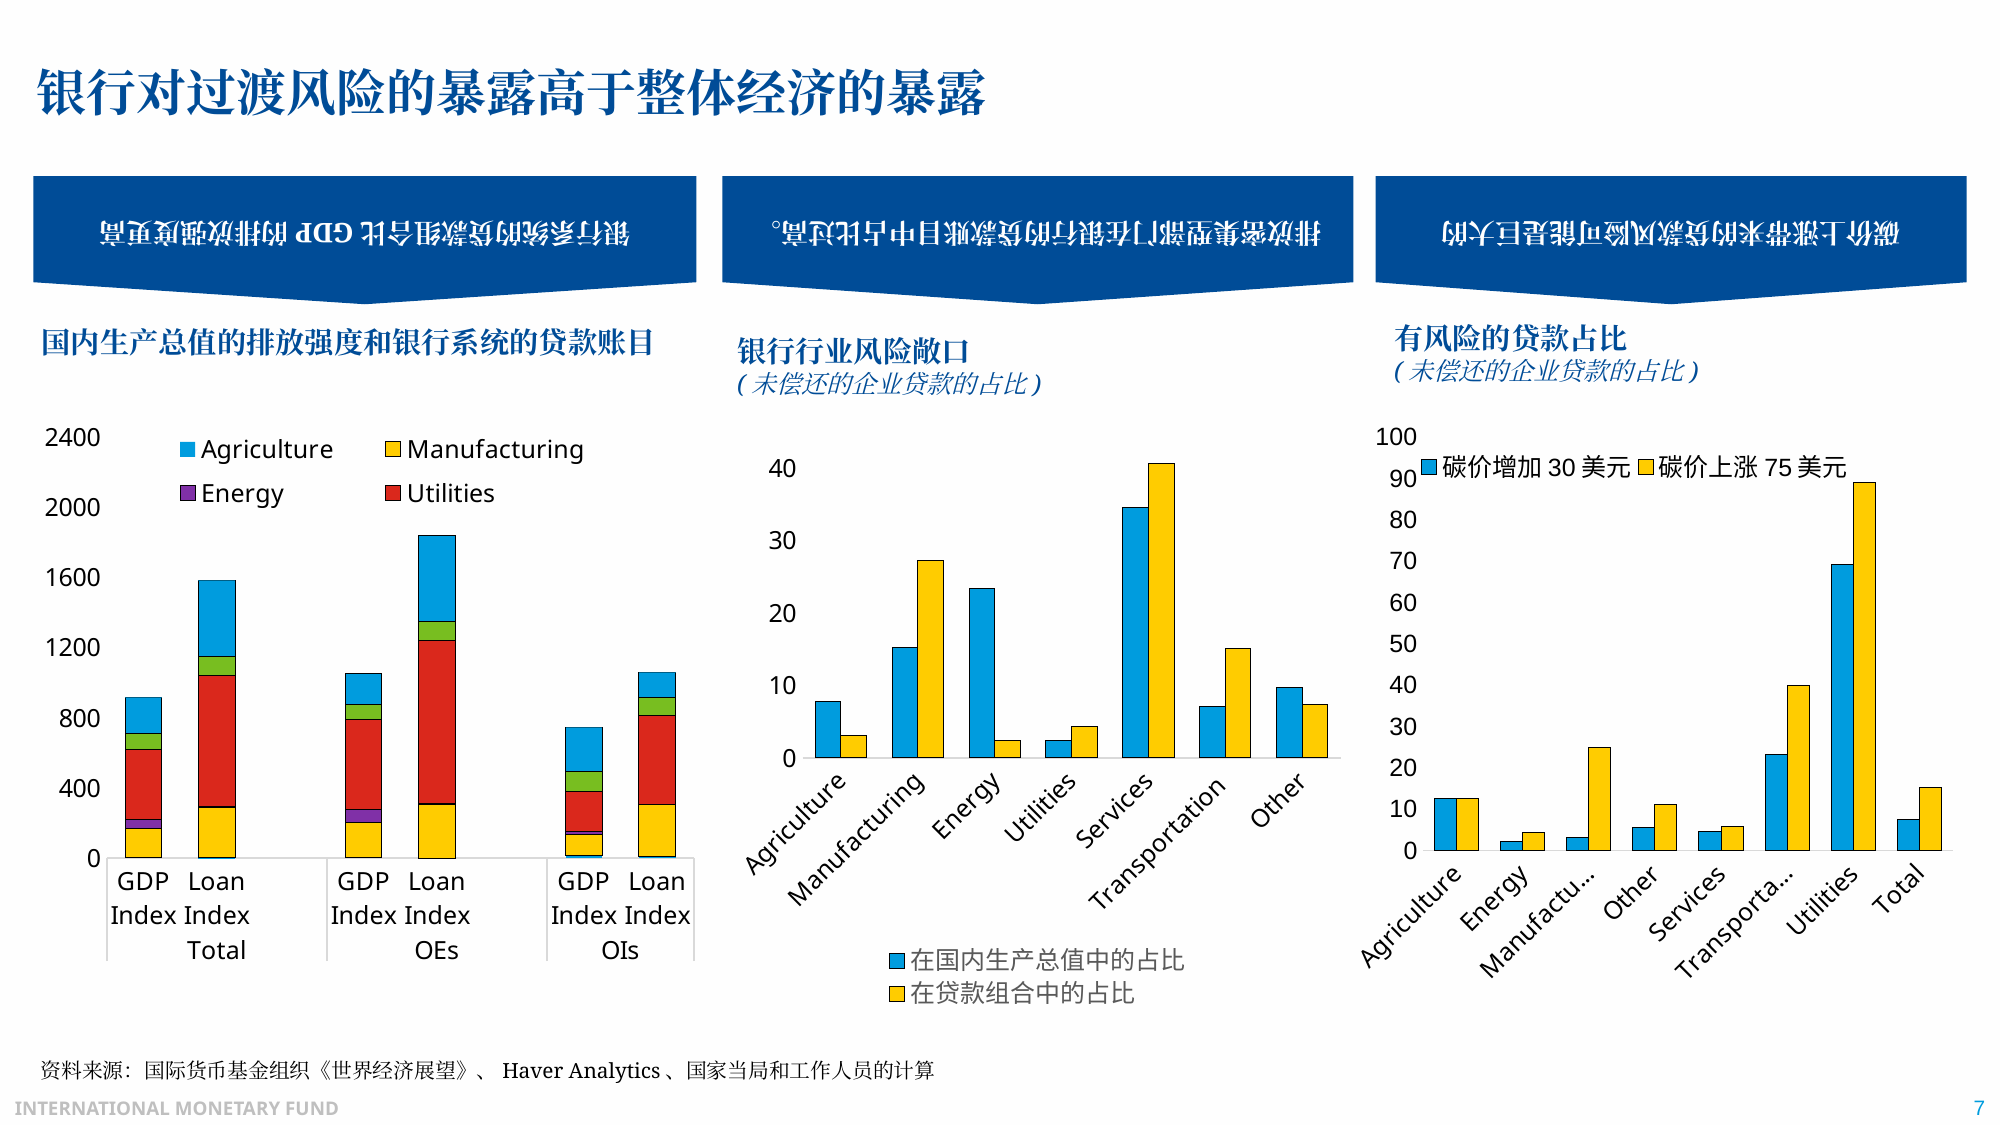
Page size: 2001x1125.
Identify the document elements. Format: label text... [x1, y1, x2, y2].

text_box 排放密集型部门在银行的贷款账目中占比过高。 [722, 176, 1354, 305]
title 银行对过渡风险的暴露高于整体经济的暴露 [36, 15, 1852, 176]
text_box 国内生产总值的排放强度和银行系统的贷款账目 [26, 317, 697, 403]
chart [721, 406, 1969, 1014]
chart [26, 419, 697, 1014]
text_box 有风险的贷款占比 (未偿还的企业贷款的占比) [1379, 304, 1915, 394]
text_box 资料来源：国际货币基金组织《世界经济展望》、Haver Analytics、国家当局和工作人员的计算 [33, 1051, 944, 1083]
text_box 银行系统的贷款组合比GDP的排放强度更高 [33, 176, 697, 305]
text_box 碳价上涨带来的贷款风险可能是巨大的 [1375, 176, 1967, 305]
text_box 银行行业风险敞口 (未偿还的企业贷款的占比) [722, 317, 1354, 407]
